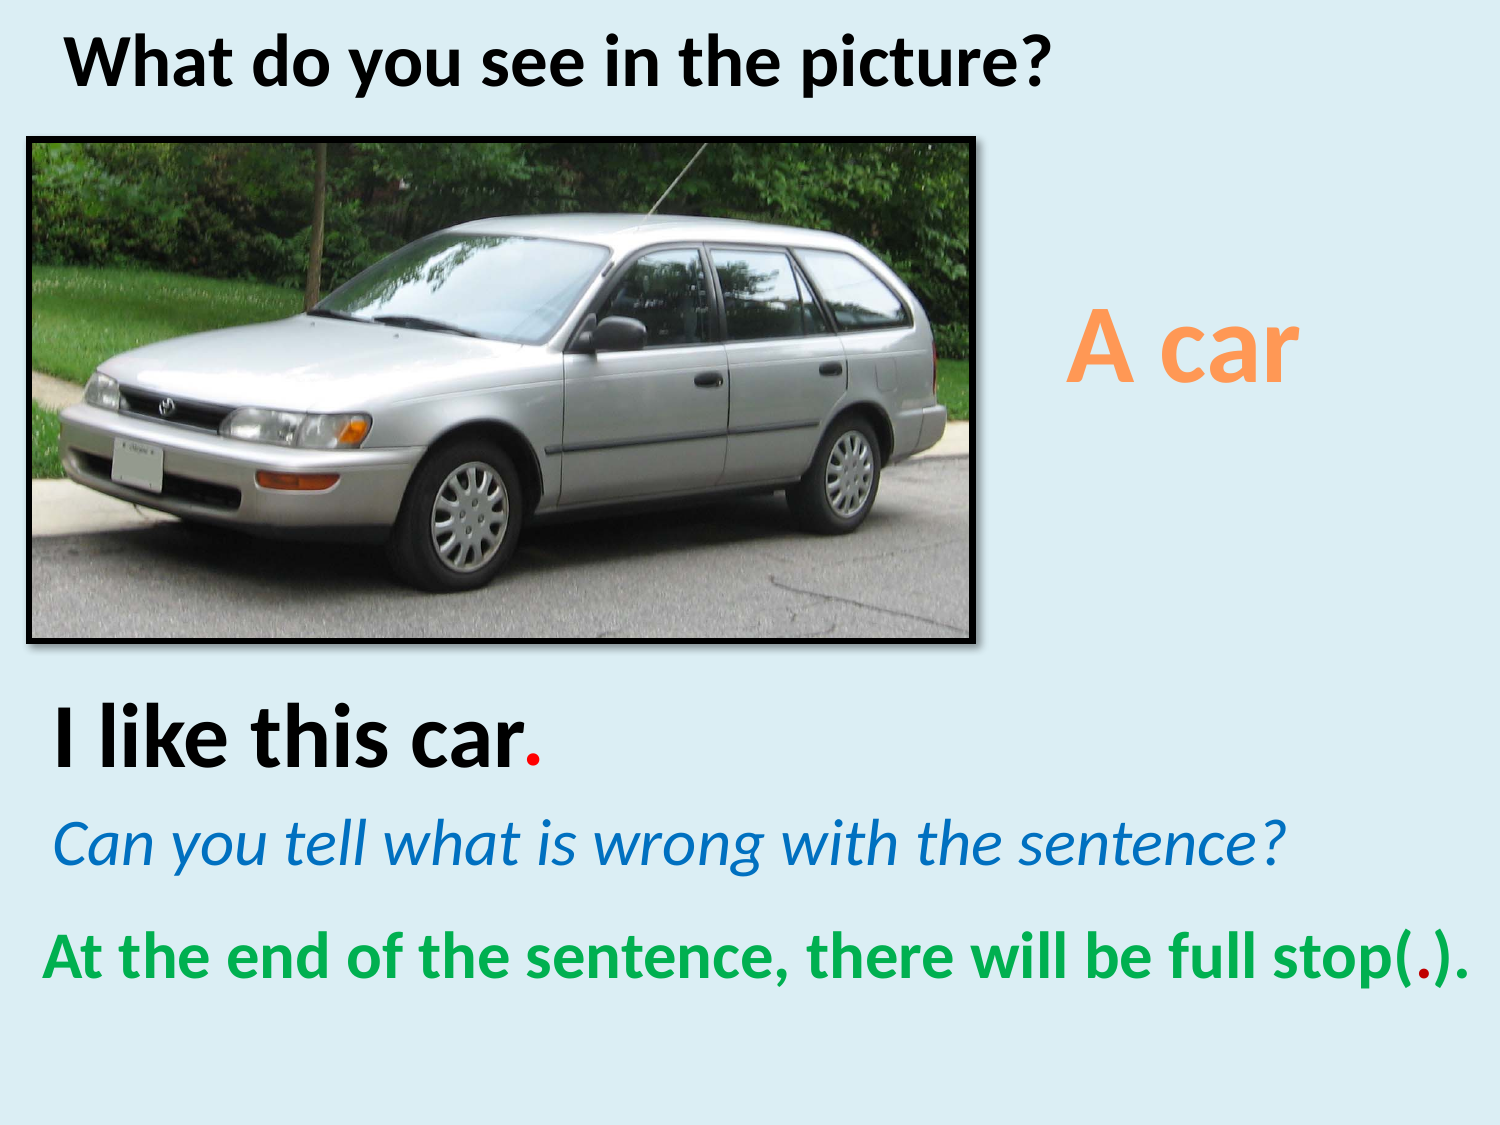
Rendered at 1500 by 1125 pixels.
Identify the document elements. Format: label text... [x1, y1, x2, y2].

text_box Can you tell what is wrong with the sentence? [37, 791, 1325, 887]
text_box . [512, 675, 538, 790]
text_box What do you see in the picture? [24, 4, 1094, 109]
text_box I like this car [37, 668, 600, 791]
text_box A car [1051, 262, 1318, 413]
picture [31, 142, 970, 639]
text_box At the end of the sentence, there will be full stop(.). [12, 904, 1500, 999]
